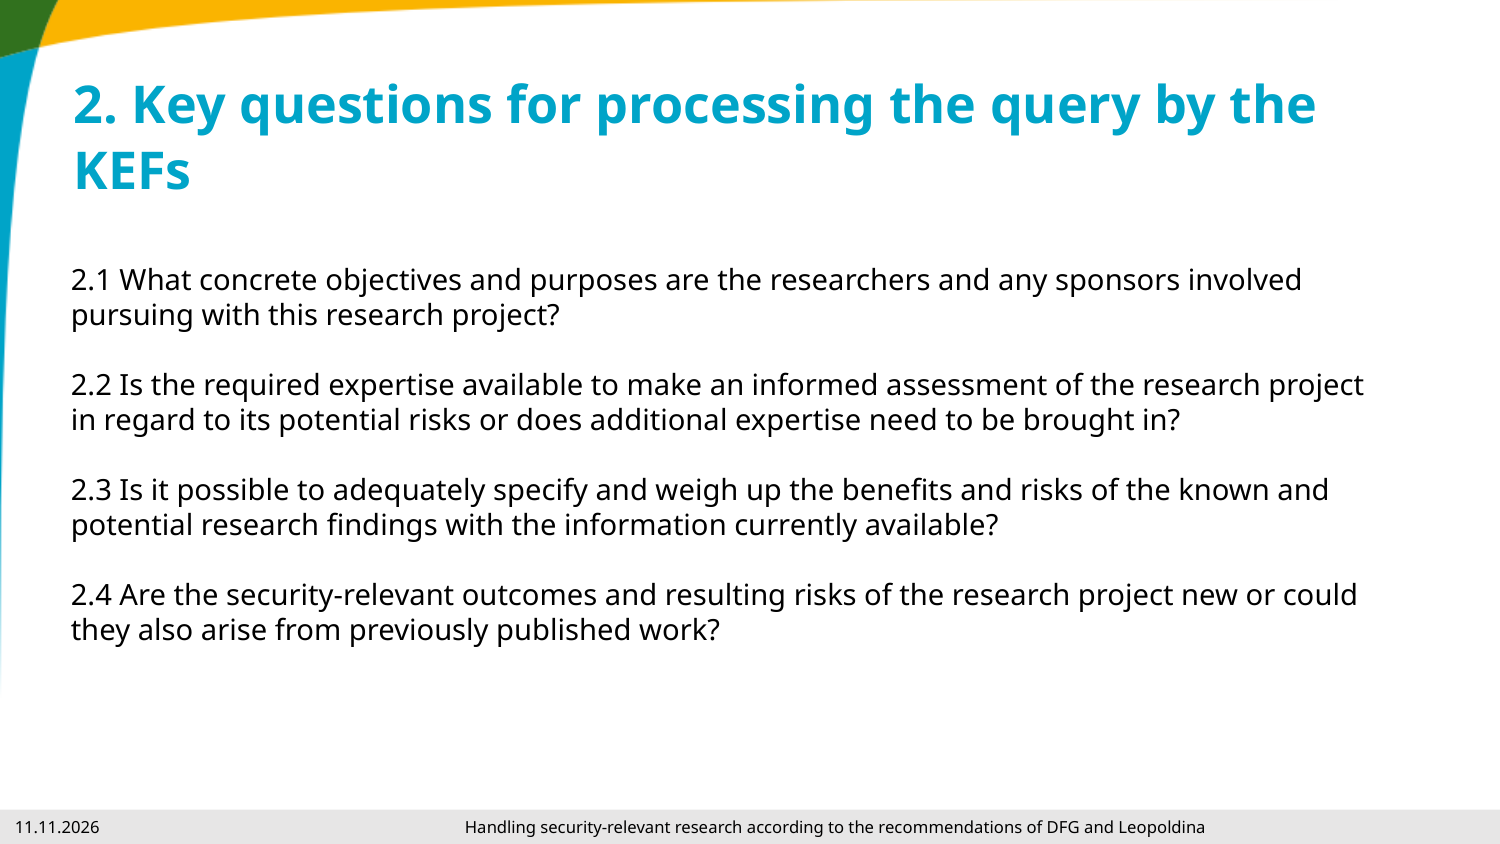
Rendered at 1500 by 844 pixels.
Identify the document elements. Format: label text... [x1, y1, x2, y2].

text_box 2.1 What concrete objectives and purposes are the researchers and any sponsors involved pursuing with this research project? 2.2 Is the required expertise available to make an informed assessment of the research project in regard to its potential risks or does additional expertise need to be brought in? 2.3 Is it possible to adequately specify and weigh up the benefits and risks of the known and potential research findings with the information currently available? 2.4 Are the security-relevant outcomes and resulting risks of the research project new or could they also arise from previously published work? [70, 261, 1385, 647]
title 2. Key questions for processing the query by the KEFs [59, 59, 1441, 208]
